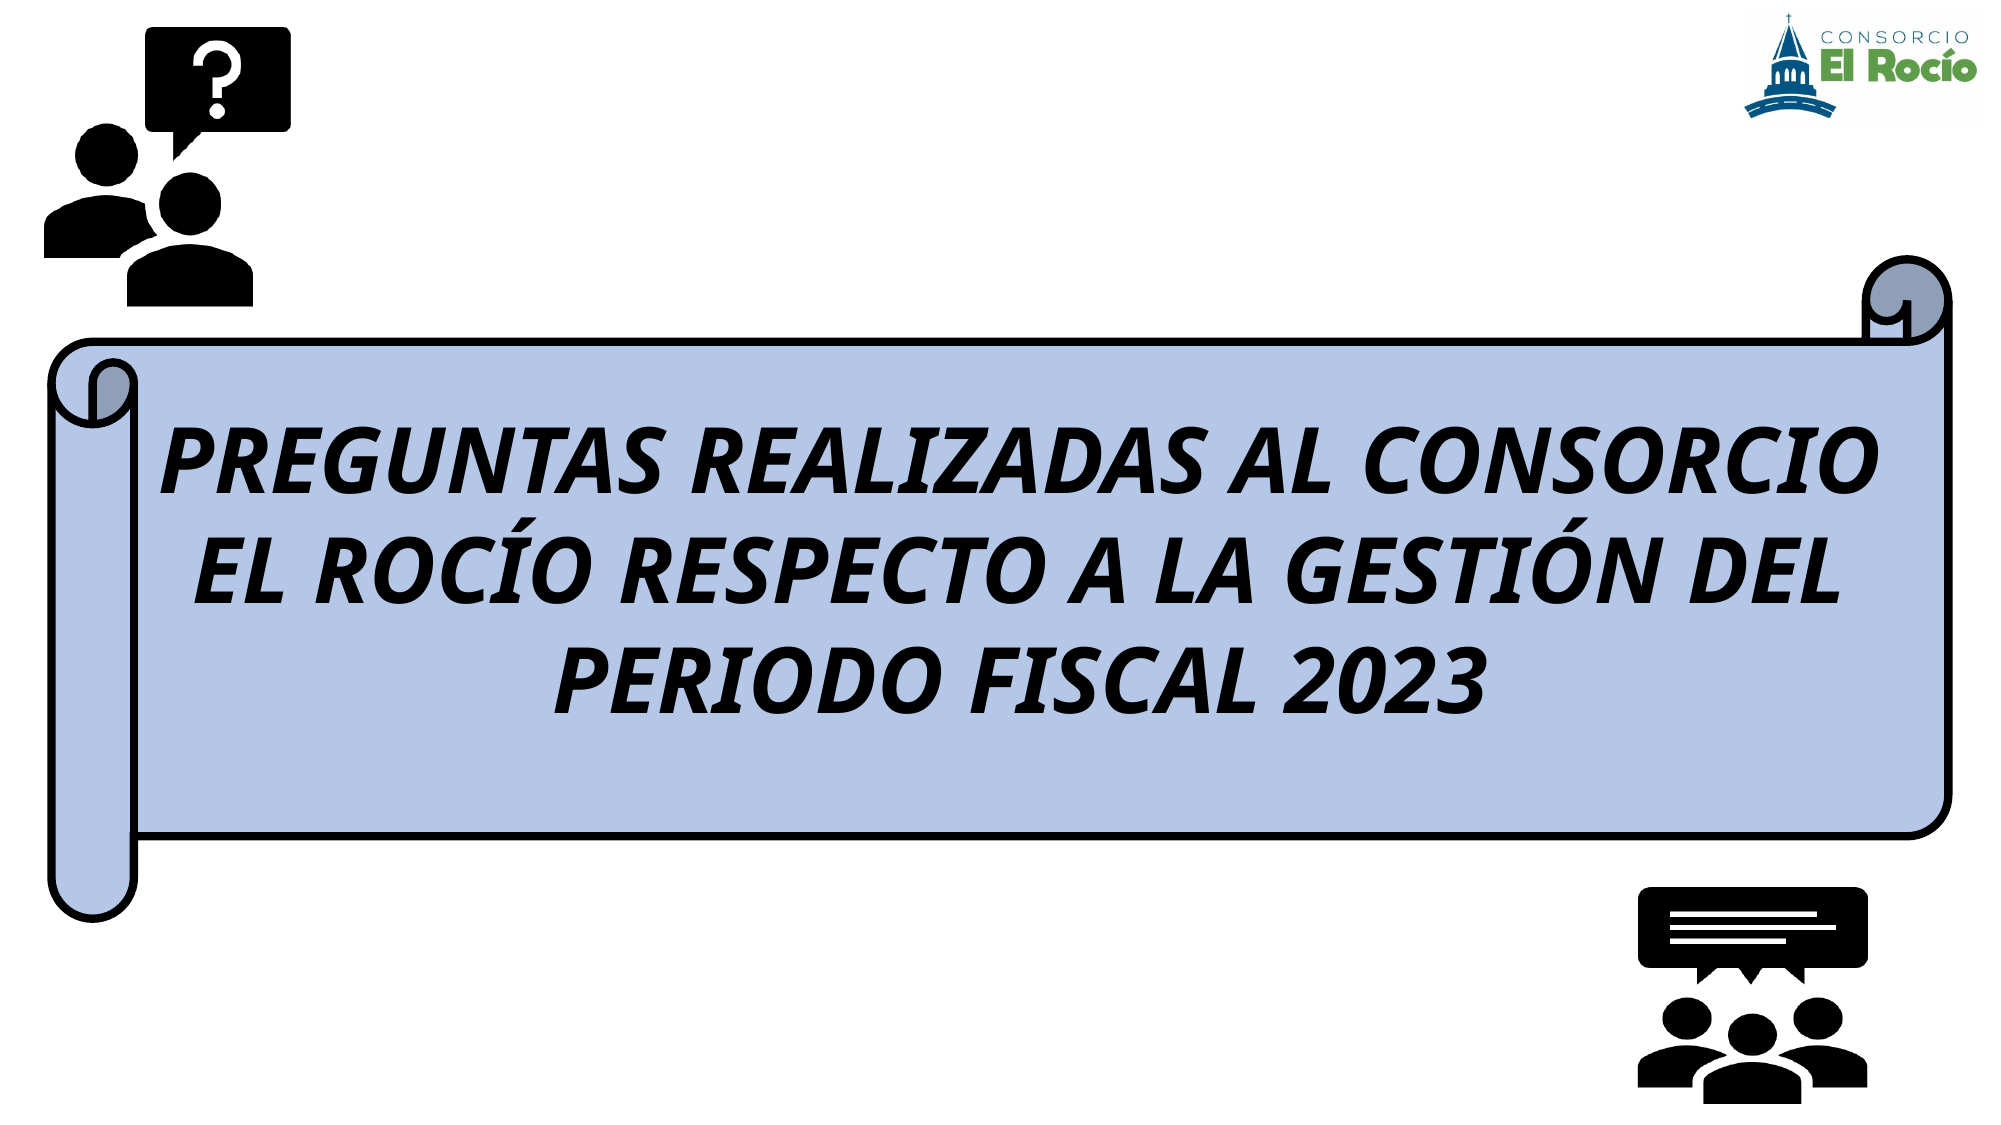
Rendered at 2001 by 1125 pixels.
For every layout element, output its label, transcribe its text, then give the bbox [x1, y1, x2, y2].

picture [0, 0, 334, 334]
text_box PREGUNTAS REALIZADAS AL CONSORCIO EL ROCÍO RESPECTO A LA GESTIÓN DEL PERIODO FISCAL 2023 [50, 258, 1950, 920]
picture [1743, 9, 1982, 124]
picture [1599, 865, 1902, 1125]
